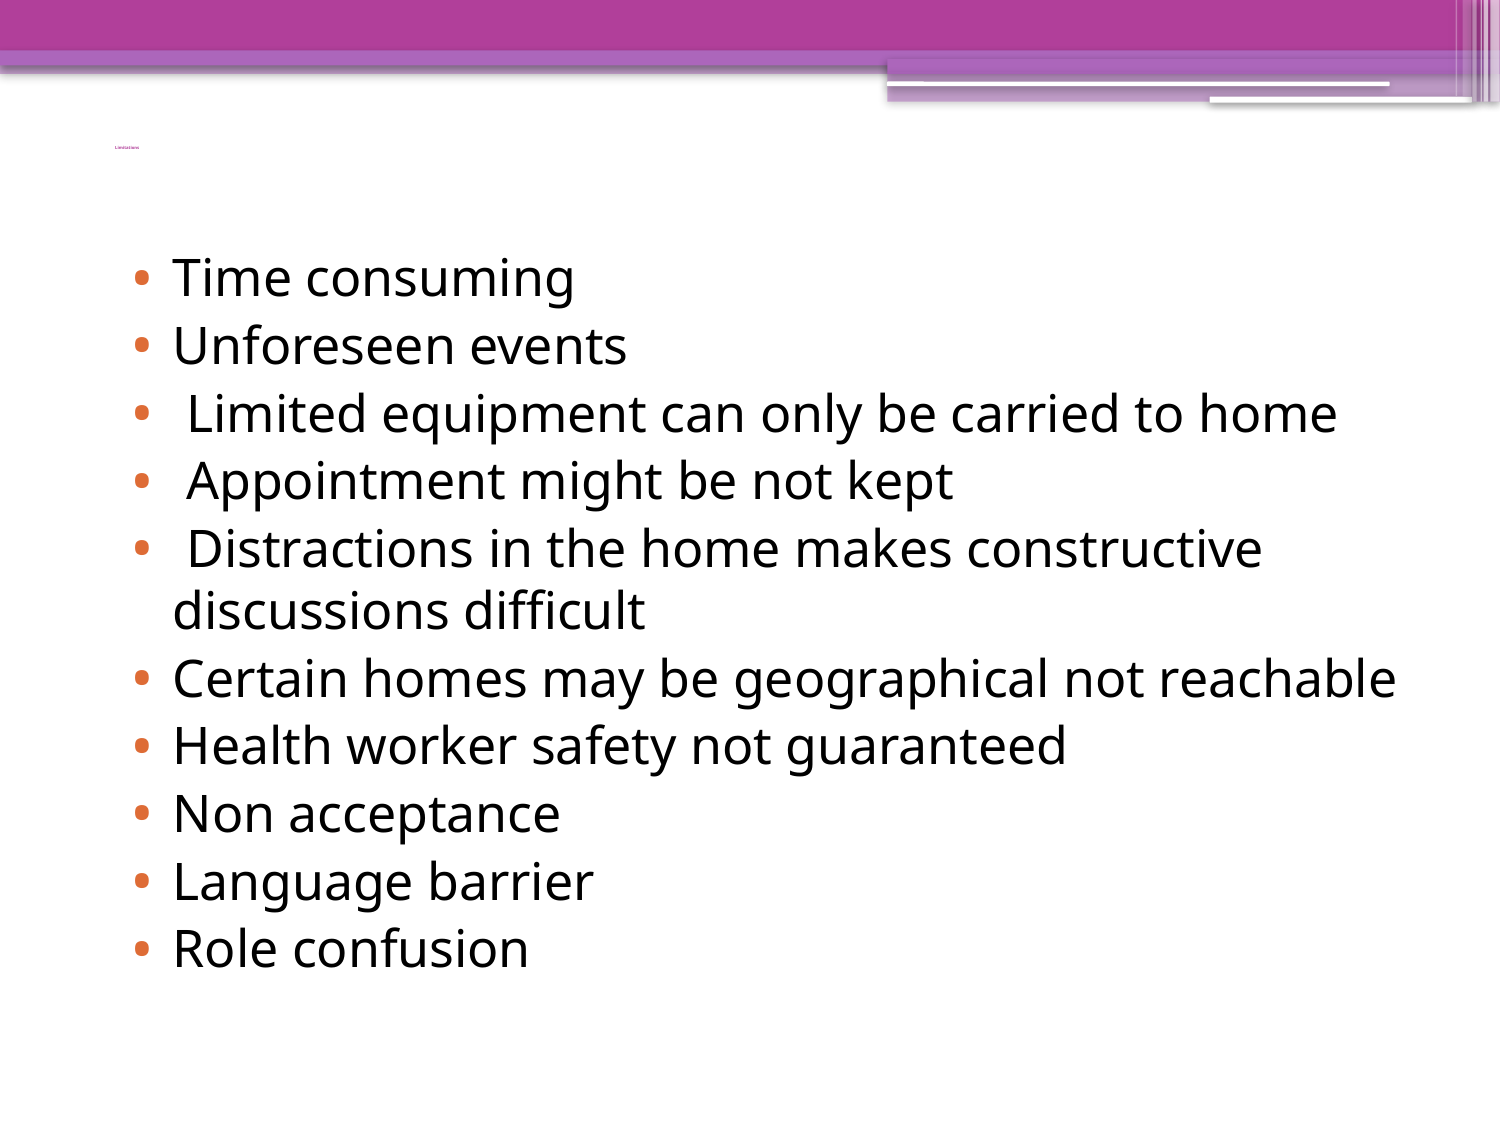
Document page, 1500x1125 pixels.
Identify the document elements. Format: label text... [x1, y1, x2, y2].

list Time consuming Unforeseen events Limited equipment can only be carried to home Appointment might be not kept Distractions in the home makes constructive discussions difficult Certain homes may be geographical not reachable Health worker safety not guaranteed Non acceptance Language barrier Role confusion [100, 237, 1438, 1000]
title Limitations [100, 137, 1438, 163]
